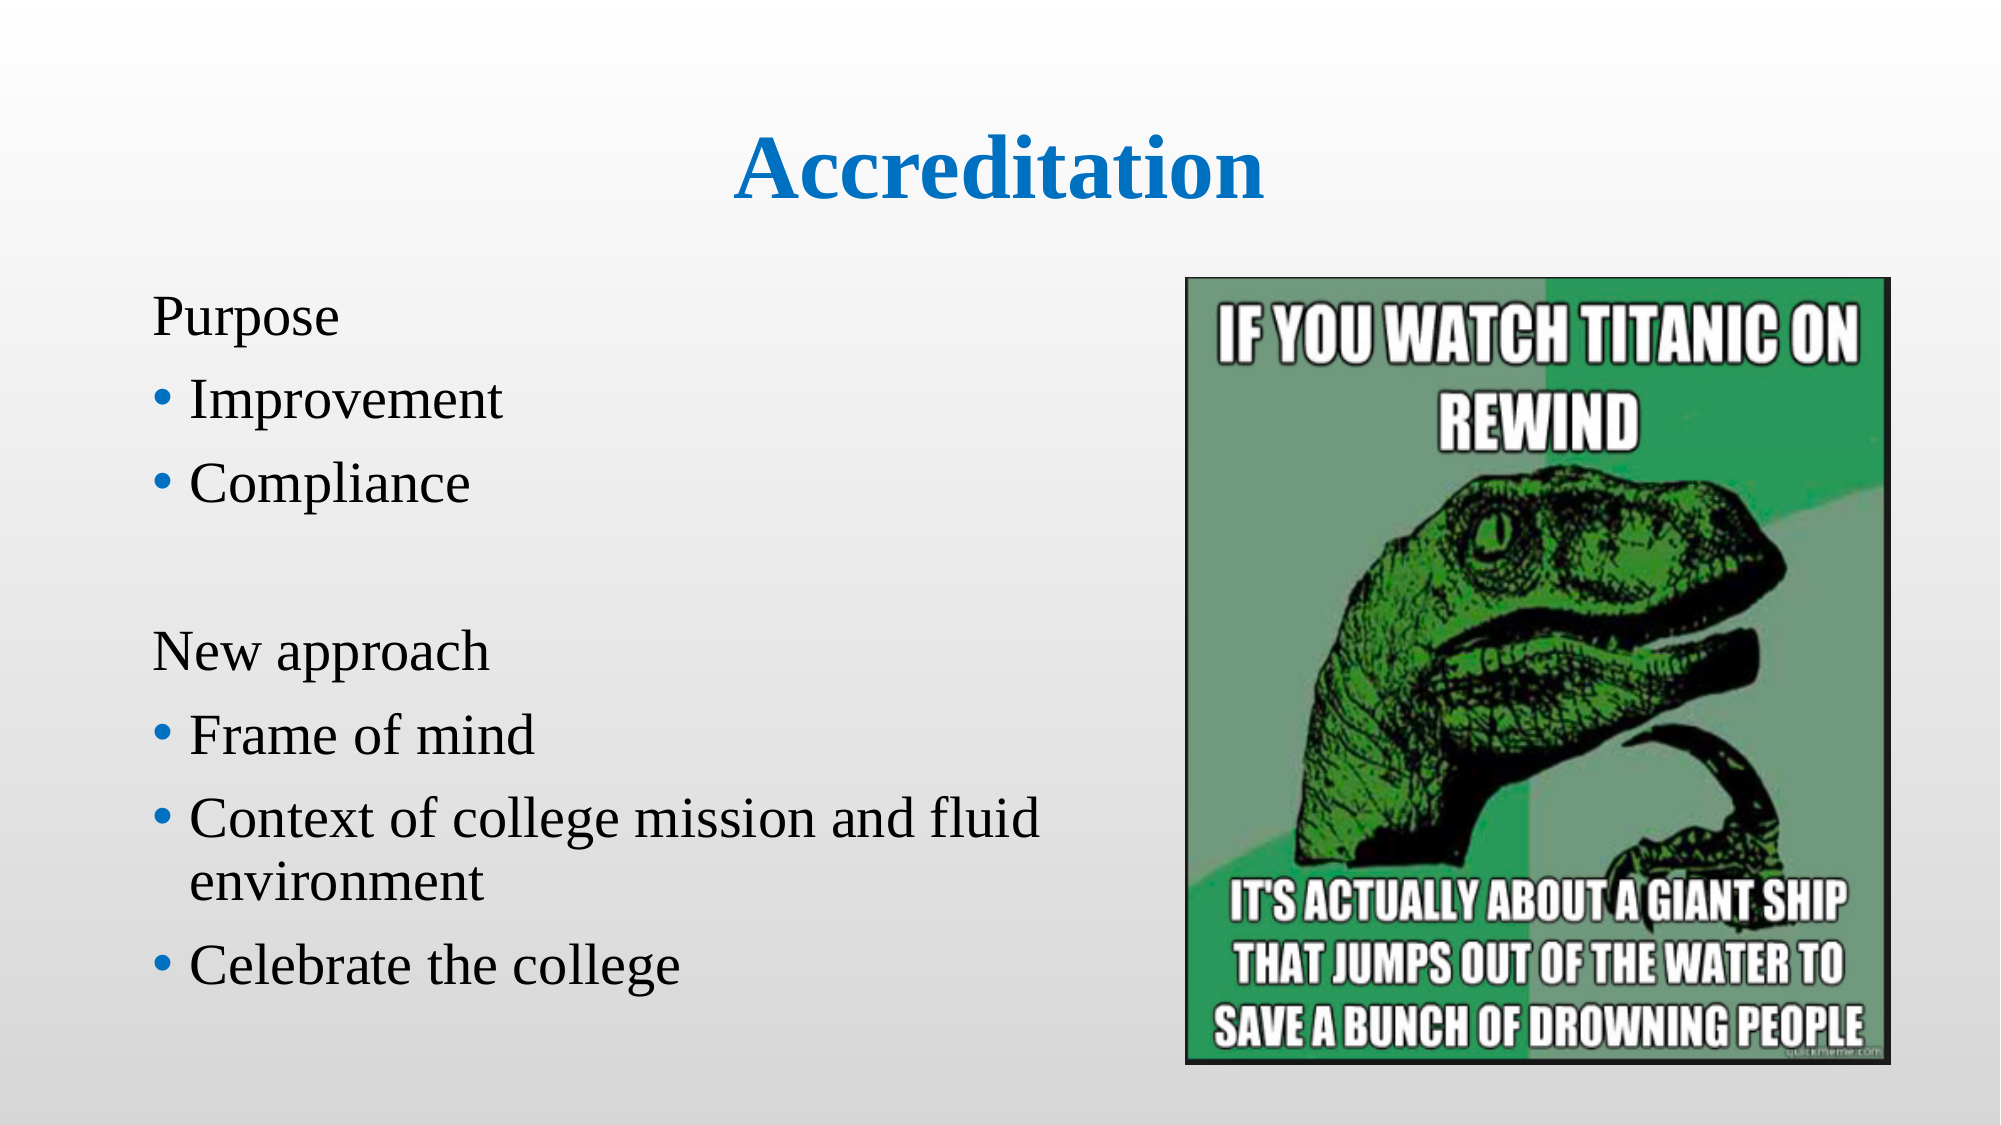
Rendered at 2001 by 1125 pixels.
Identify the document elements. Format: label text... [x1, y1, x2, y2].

list Purpose Improvement Compliance New approach Frame of mind Context of college mission and fluid environment Celebrate the college [137, 277, 1139, 1125]
title Accreditation [137, 59, 1863, 278]
picture [1185, 277, 1891, 1065]
